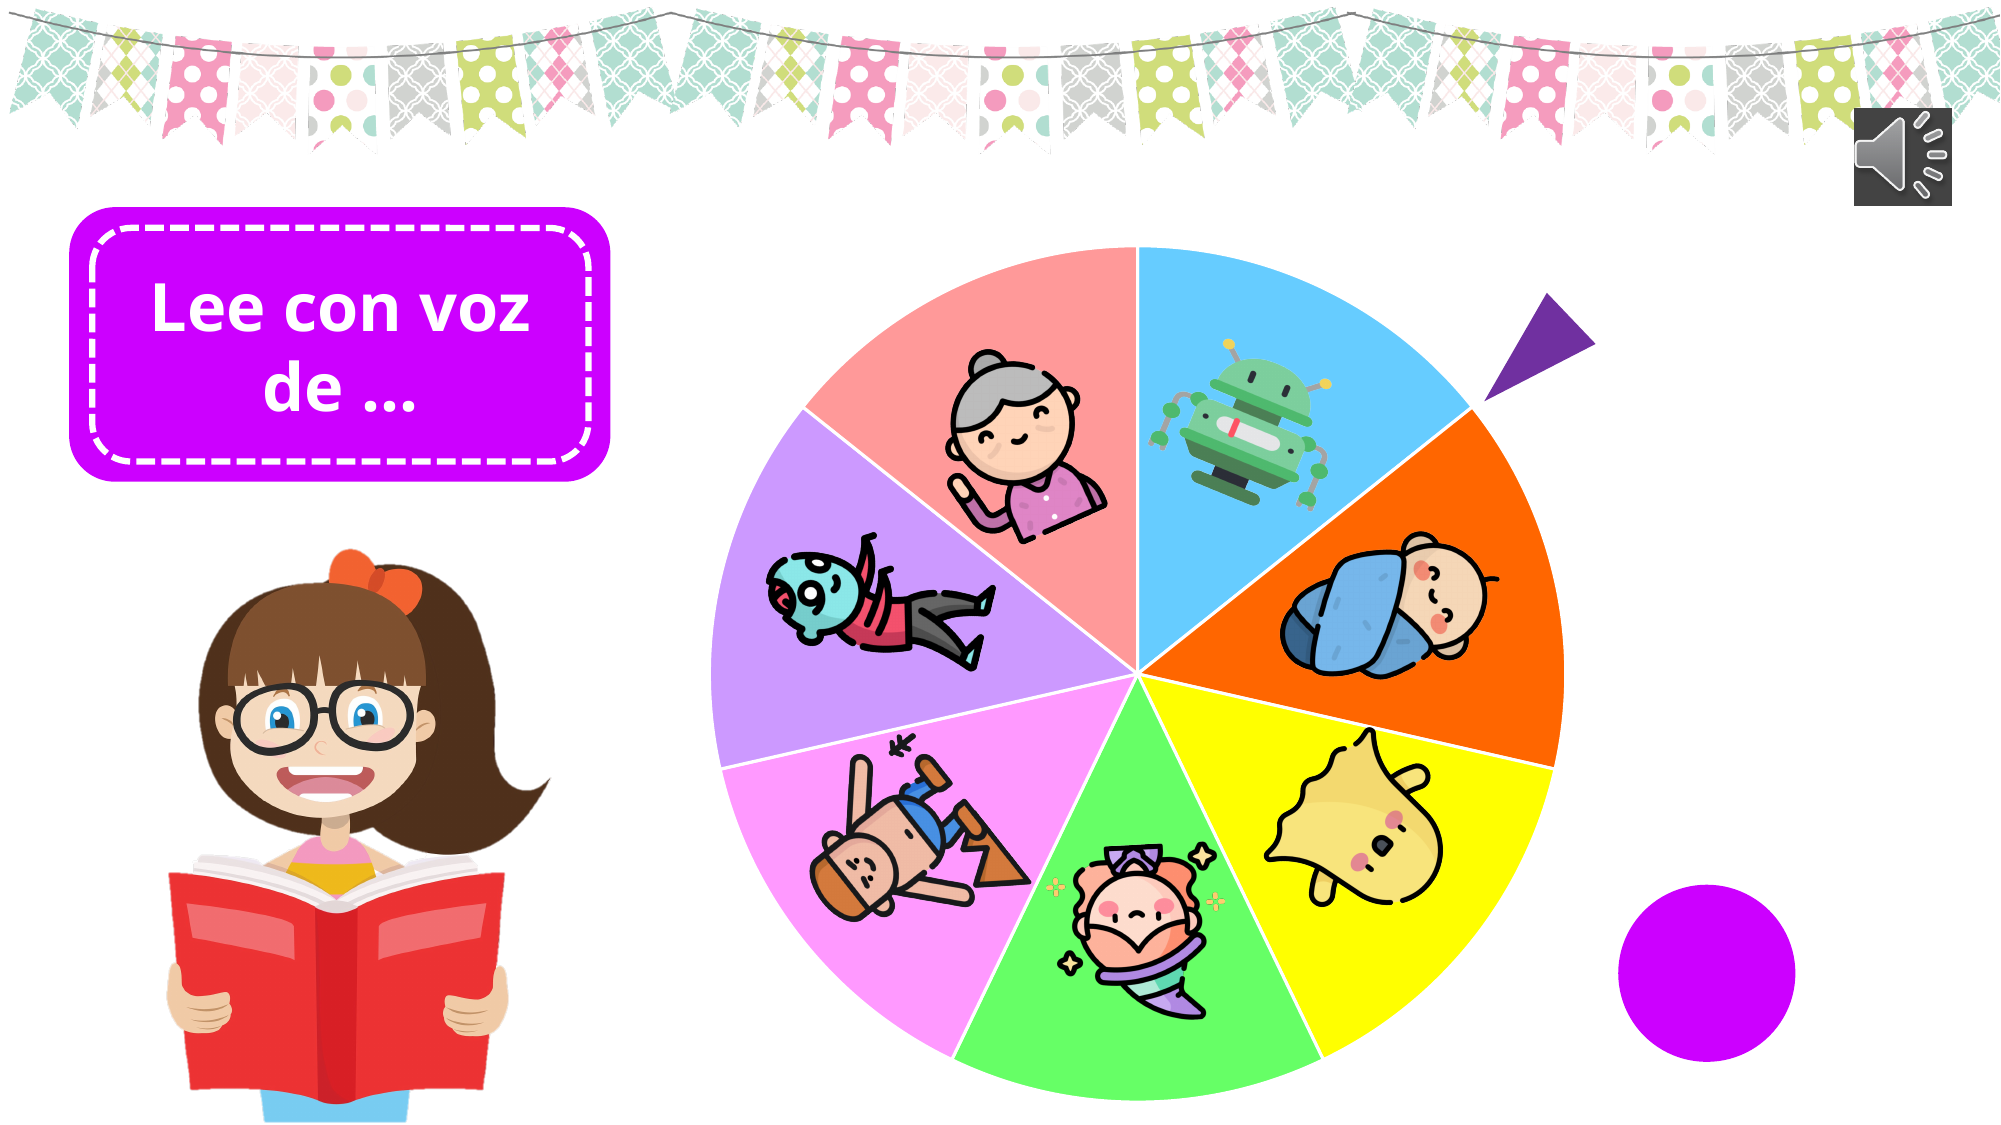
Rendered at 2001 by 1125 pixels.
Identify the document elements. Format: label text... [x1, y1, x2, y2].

text_box [68, 206, 604, 483]
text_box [0, 0, 2000, 158]
text_box Lee con voz de … [91, 226, 515, 463]
picture [1853, 107, 1954, 208]
picture [16, 531, 611, 1125]
text_box [1766, 906, 1797, 1041]
chart [509, 227, 1766, 1121]
